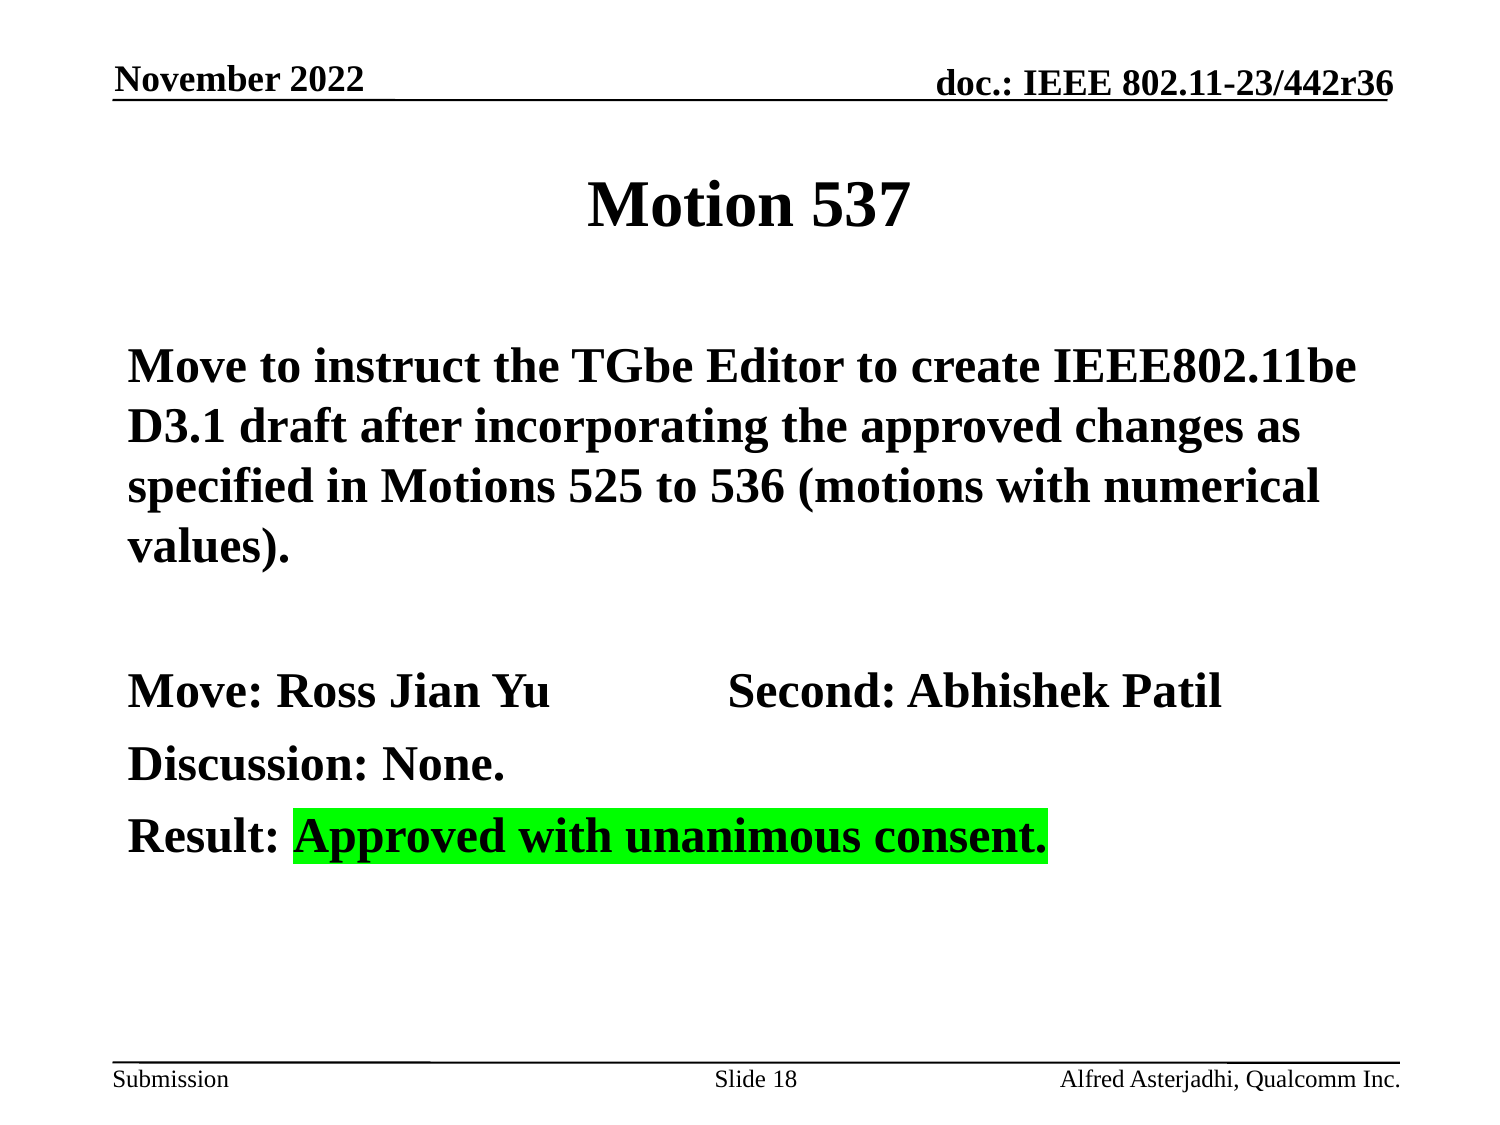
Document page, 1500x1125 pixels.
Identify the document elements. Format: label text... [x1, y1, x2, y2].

title Motion 537 [112, 112, 1388, 288]
footer Alfred Asterjadhi, Qualcomm Inc. [878, 1061, 1402, 1093]
slide_number Slide 18 [712, 1061, 800, 1123]
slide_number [114, 54, 423, 100]
list Move to instruct the TGbe Editor to create IEEE802.11be D3.1 draft after incorporating the approved changes as specified in Motions 525 to 536 (motions with numerical values). Move: Ross Jian Yu Second: Abhishek Patil Discussion: None. Result: Approved with unanimous consent. [112, 324, 1388, 1000]
